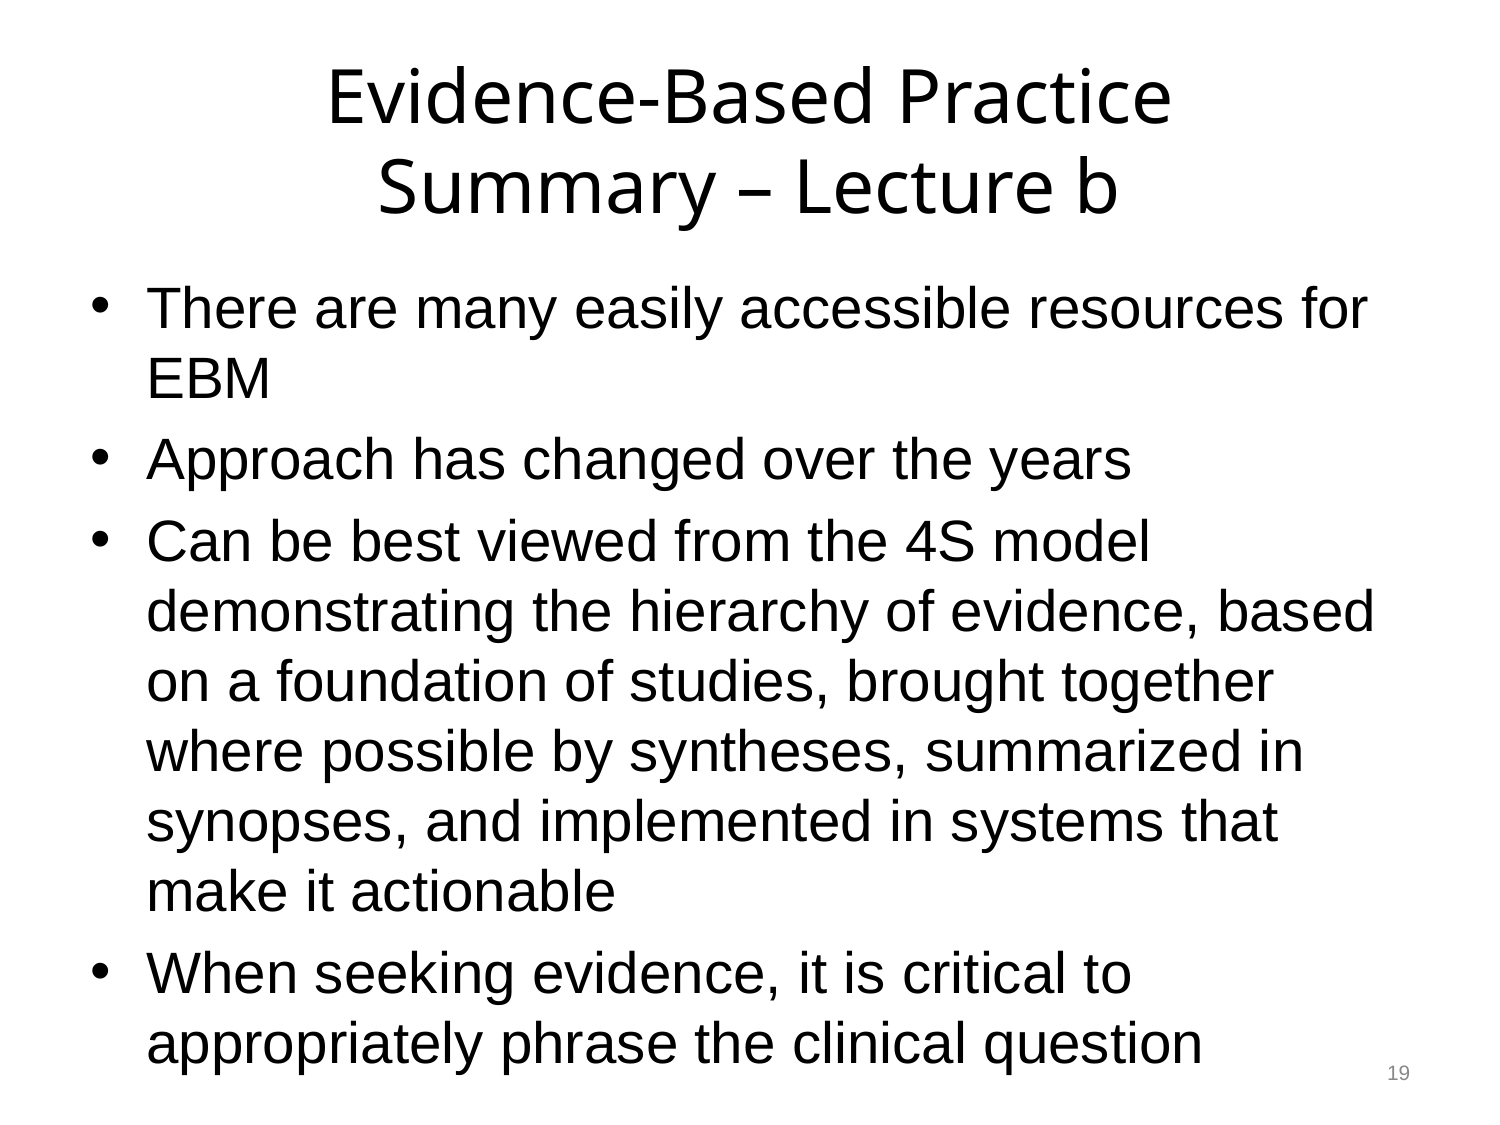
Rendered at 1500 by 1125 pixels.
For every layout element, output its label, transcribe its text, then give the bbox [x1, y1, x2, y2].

list There are many easily accessible resources for EBM Approach has changed over the years Can be best viewed from the 4S model demonstrating the hierarchy of evidence, based on a foundation of studies, brought together where possible by syntheses, summarized in synopses, and implemented in systems that make it actionable When seeking evidence, it is critical to appropriately phrase the clinical question [75, 262, 1425, 1100]
slide_number 19 [1341, 1027, 1425, 1118]
title Evidence-Based Practice Summary – Lecture b [75, 45, 1425, 233]
